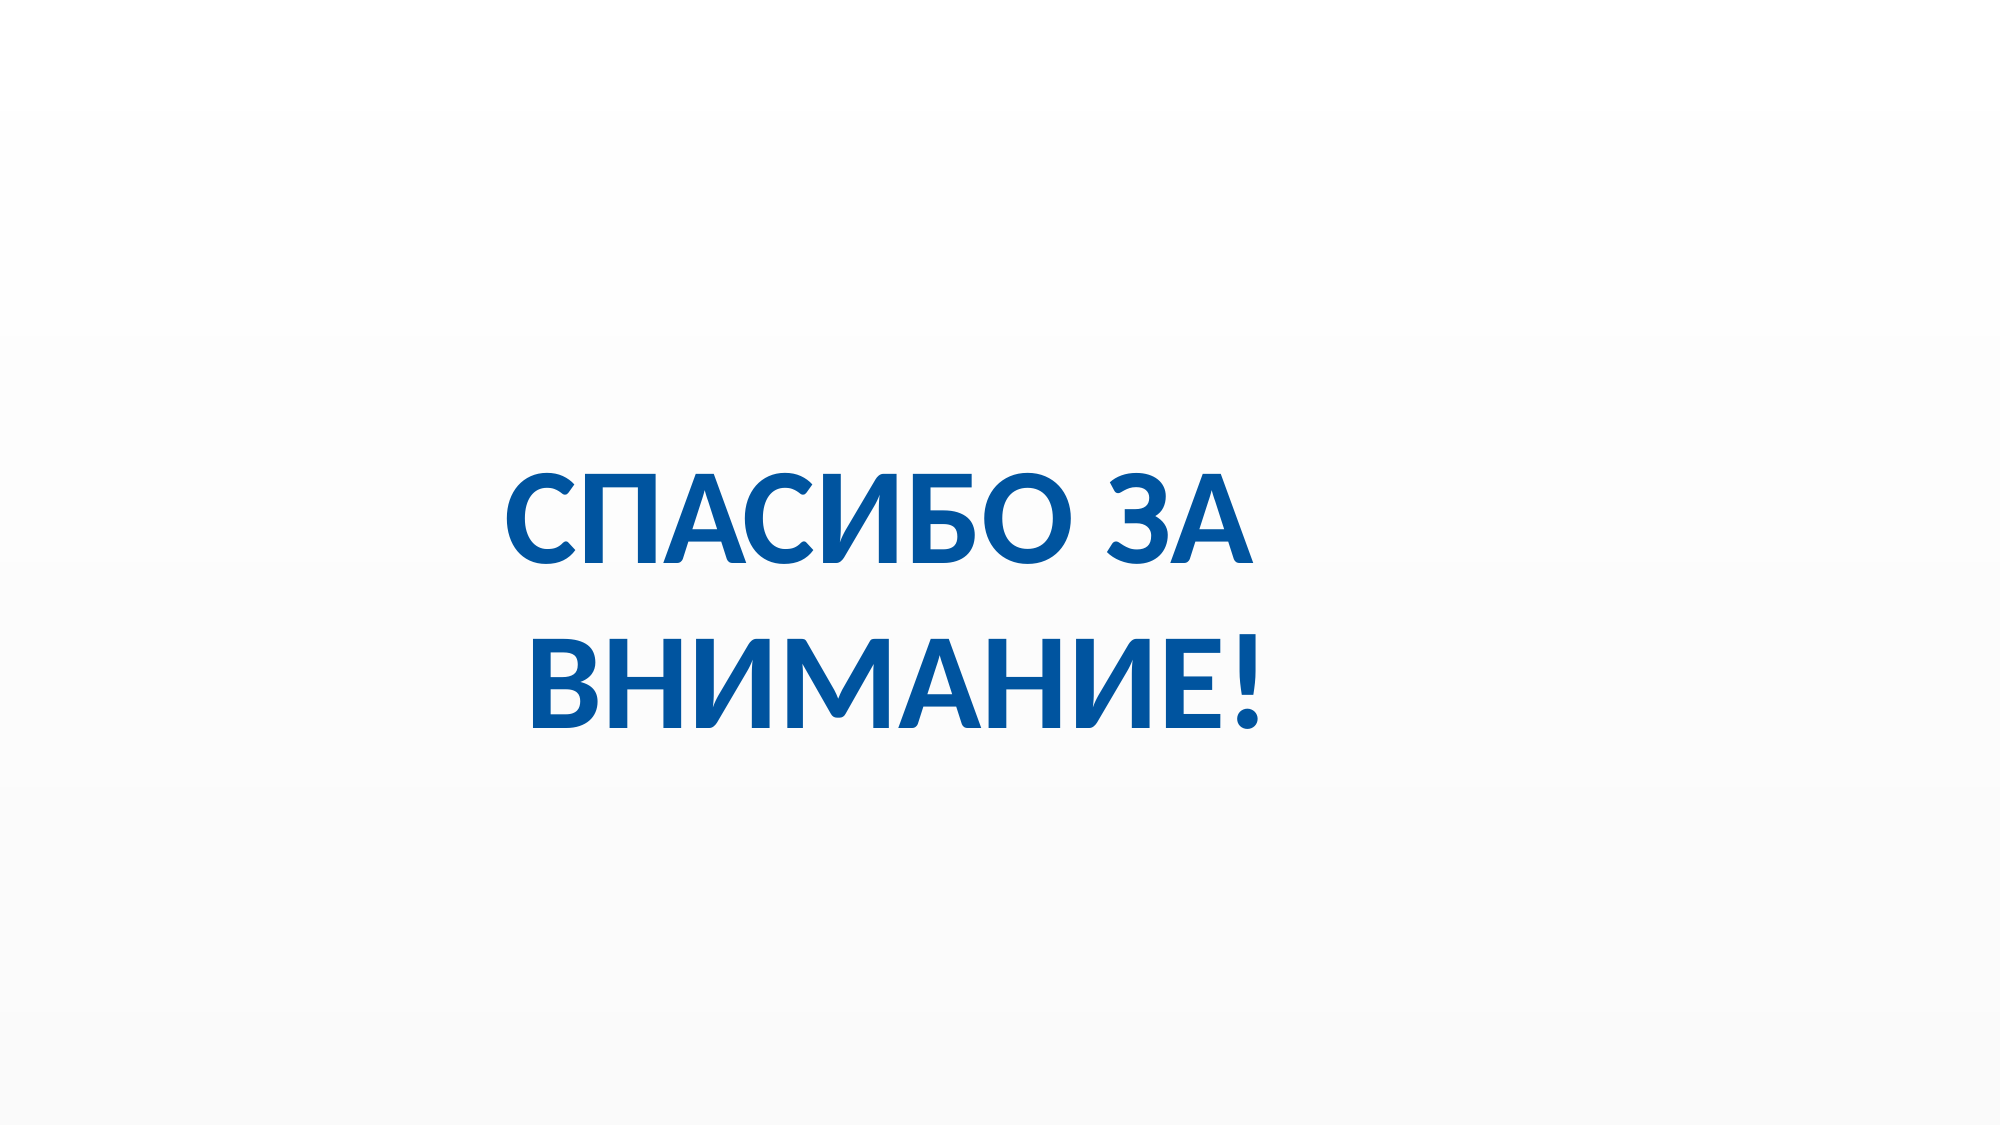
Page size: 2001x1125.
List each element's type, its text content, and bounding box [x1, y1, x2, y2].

list СПАСИБО ЗА ВНИМАНИЕ! [321, 417, 1438, 904]
